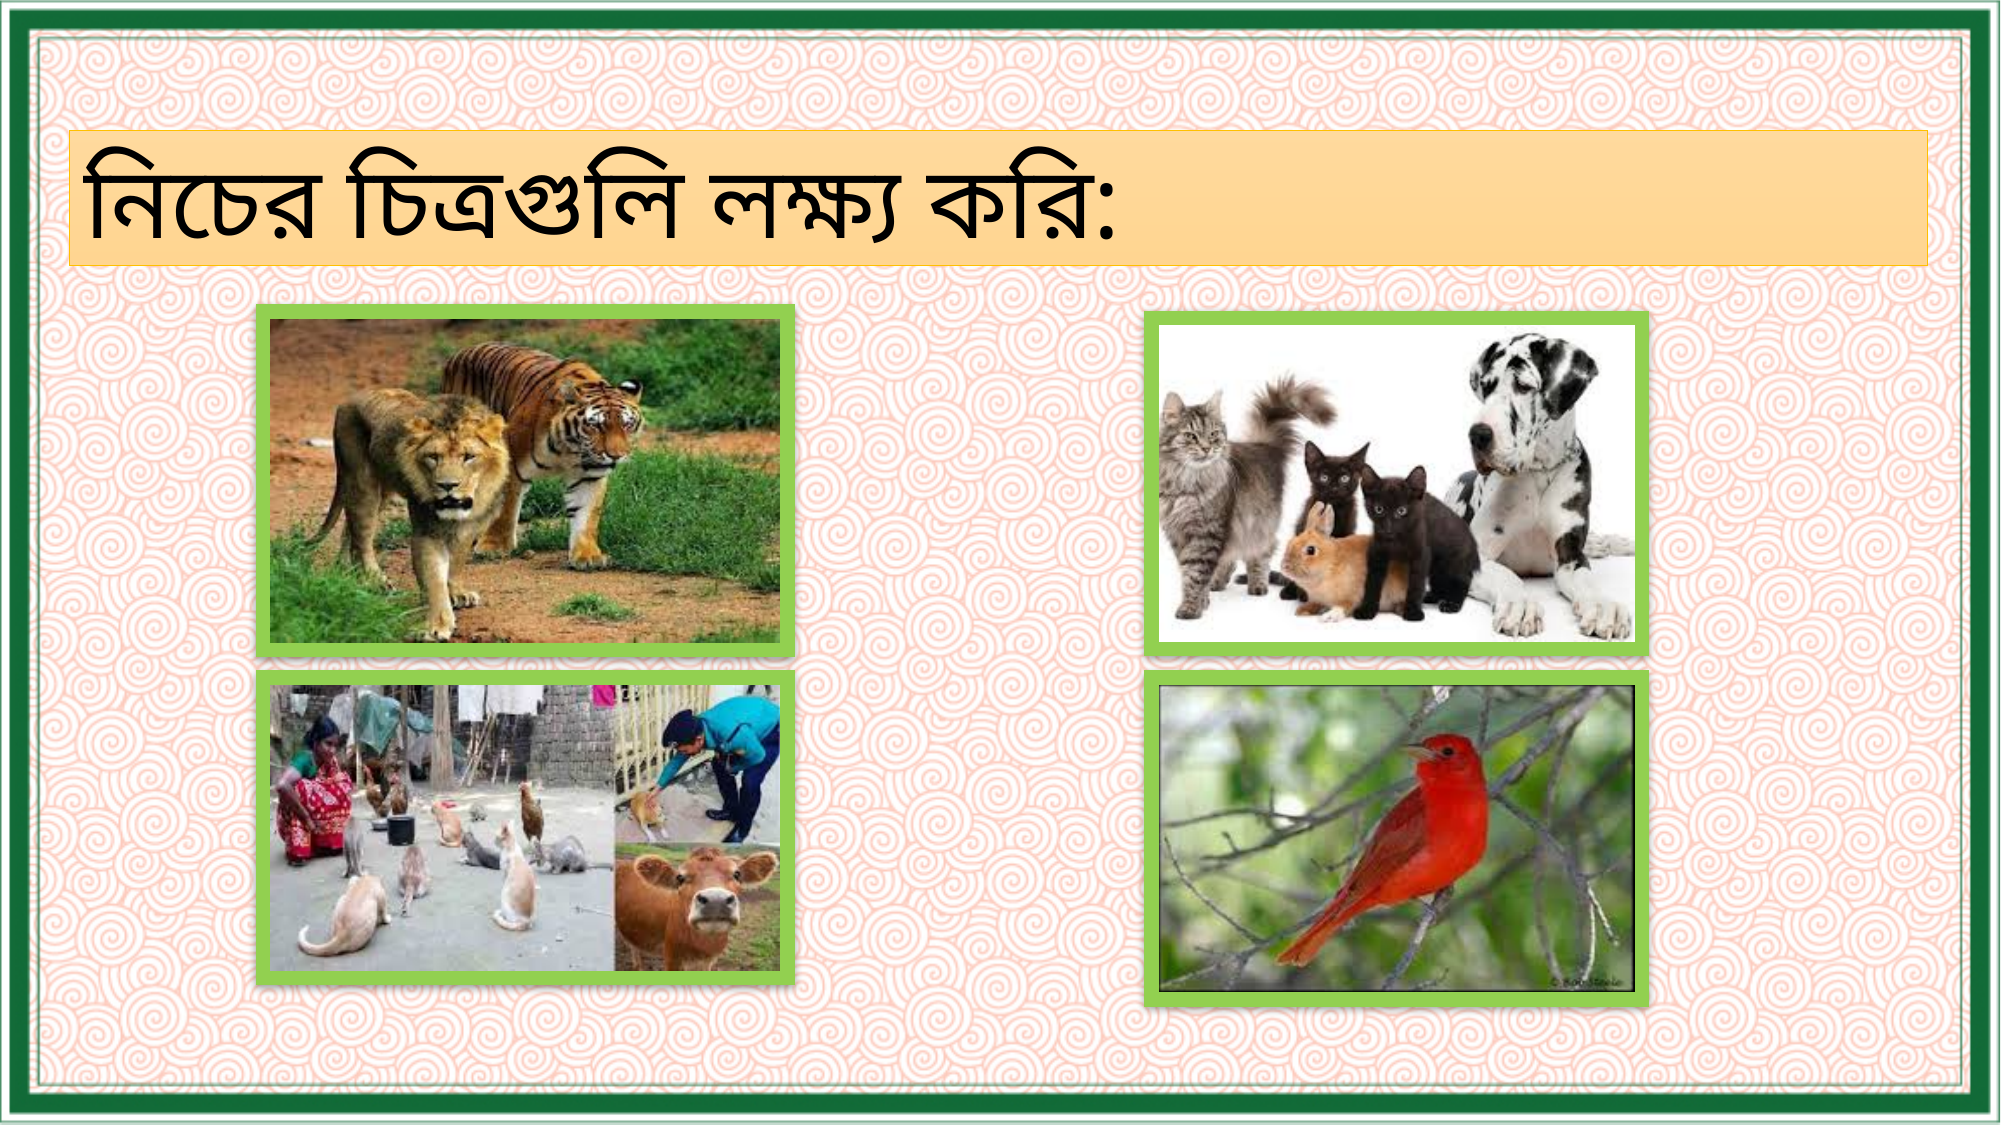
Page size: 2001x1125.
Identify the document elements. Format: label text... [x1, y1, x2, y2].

text_box নিচের চিত্রগুলি লক্ষ্য করি: [69, 130, 1928, 266]
picture [0, 0, 2001, 1125]
